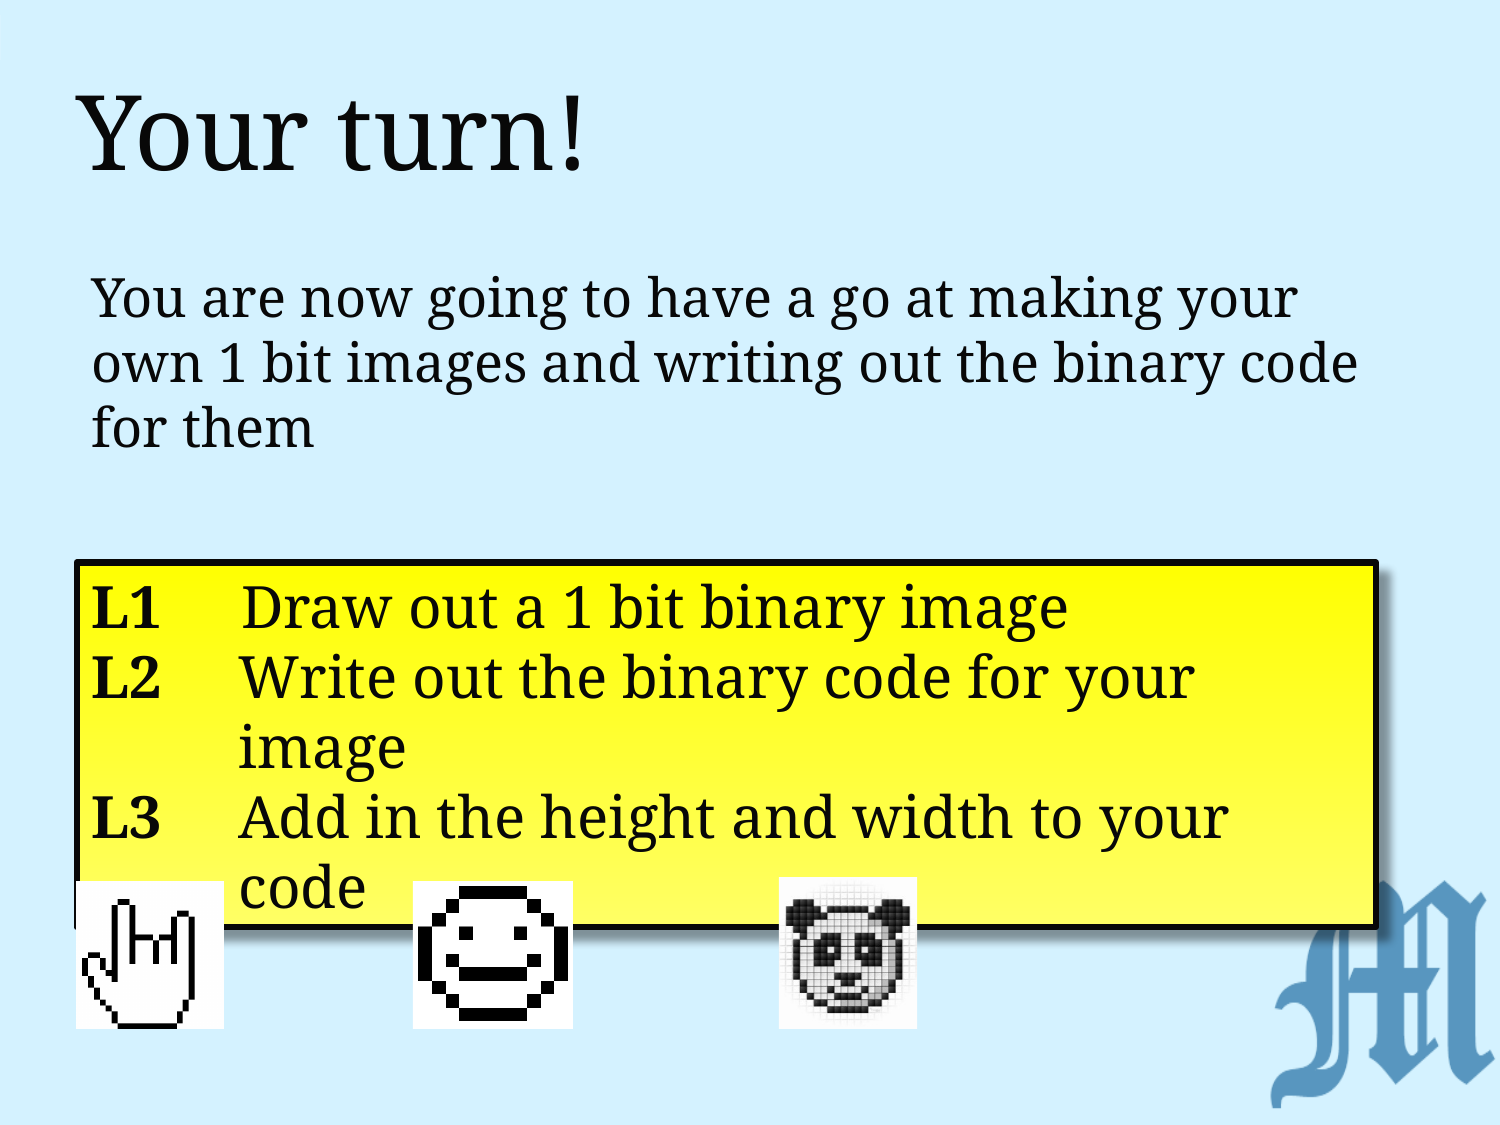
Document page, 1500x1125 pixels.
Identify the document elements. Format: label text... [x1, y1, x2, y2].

list You are now going to have a go at making your own 1 bit images and writing out the binary code for them [76, 255, 1427, 752]
picture [76, 881, 225, 1029]
title Your turn! [76, 3, 1427, 191]
picture [778, 877, 918, 1029]
text_box L1 Draw out a 1 bit binary image L2 Write out the binary code for your image L3 Add in the height and width to your code [76, 562, 1376, 928]
picture [412, 881, 573, 1029]
